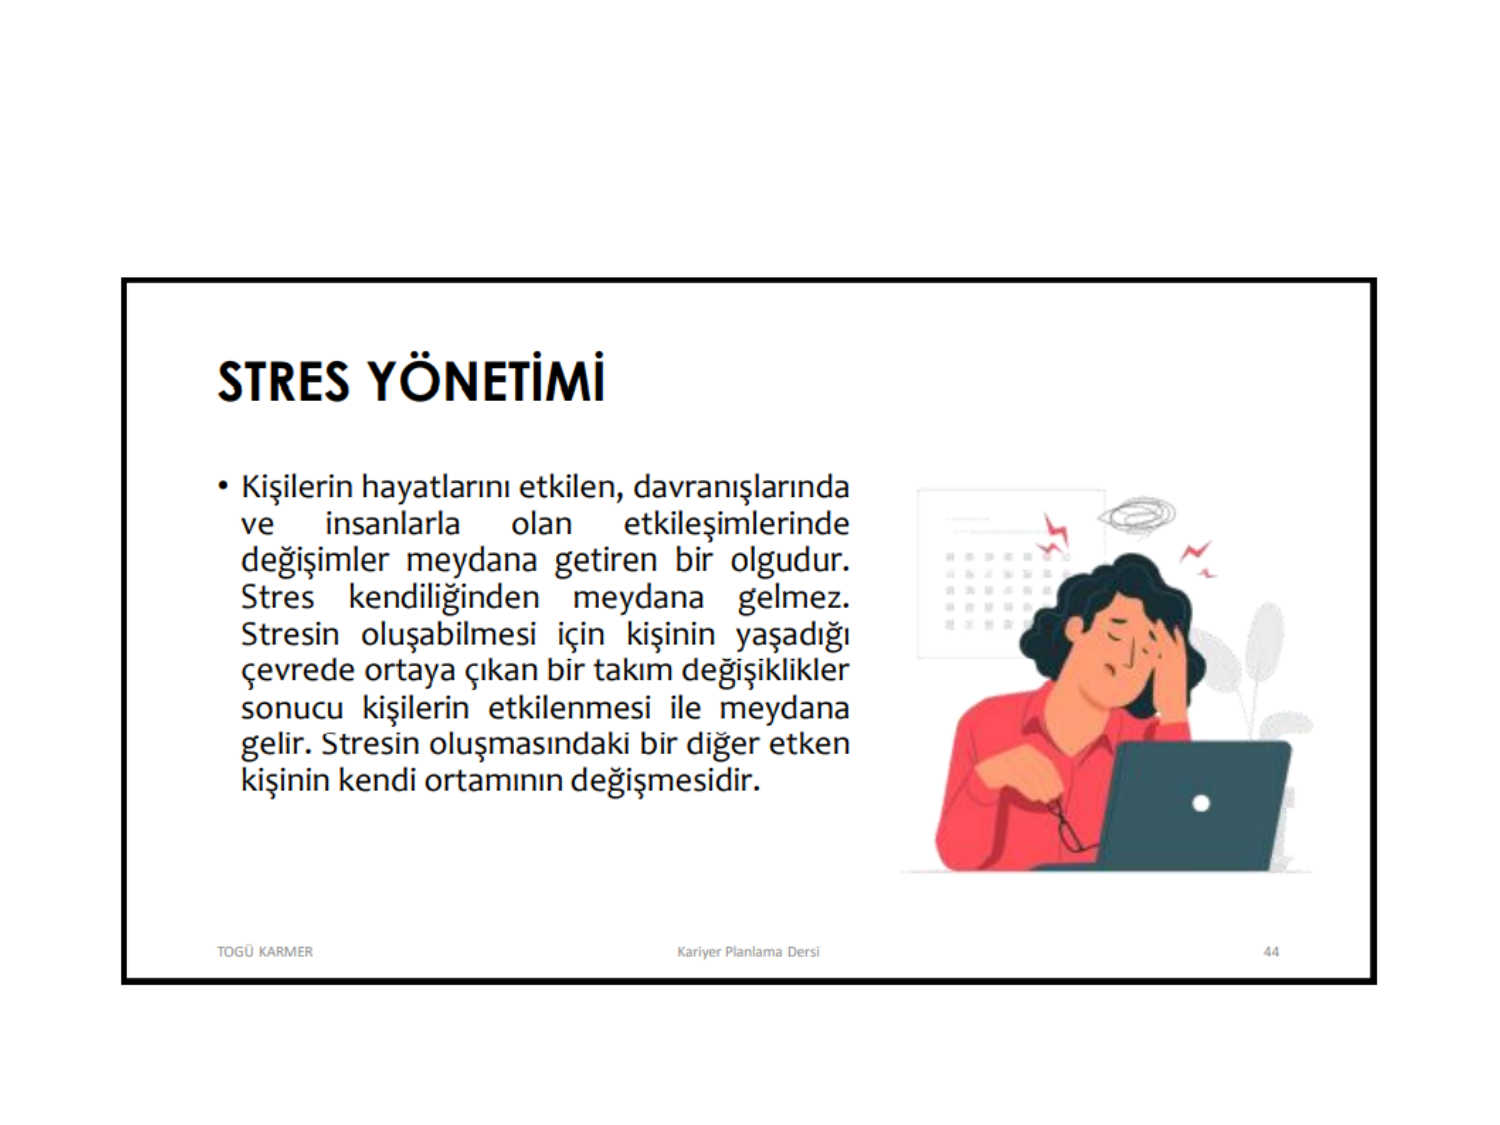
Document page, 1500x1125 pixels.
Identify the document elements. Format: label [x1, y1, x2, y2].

list [109, 262, 1390, 1006]
